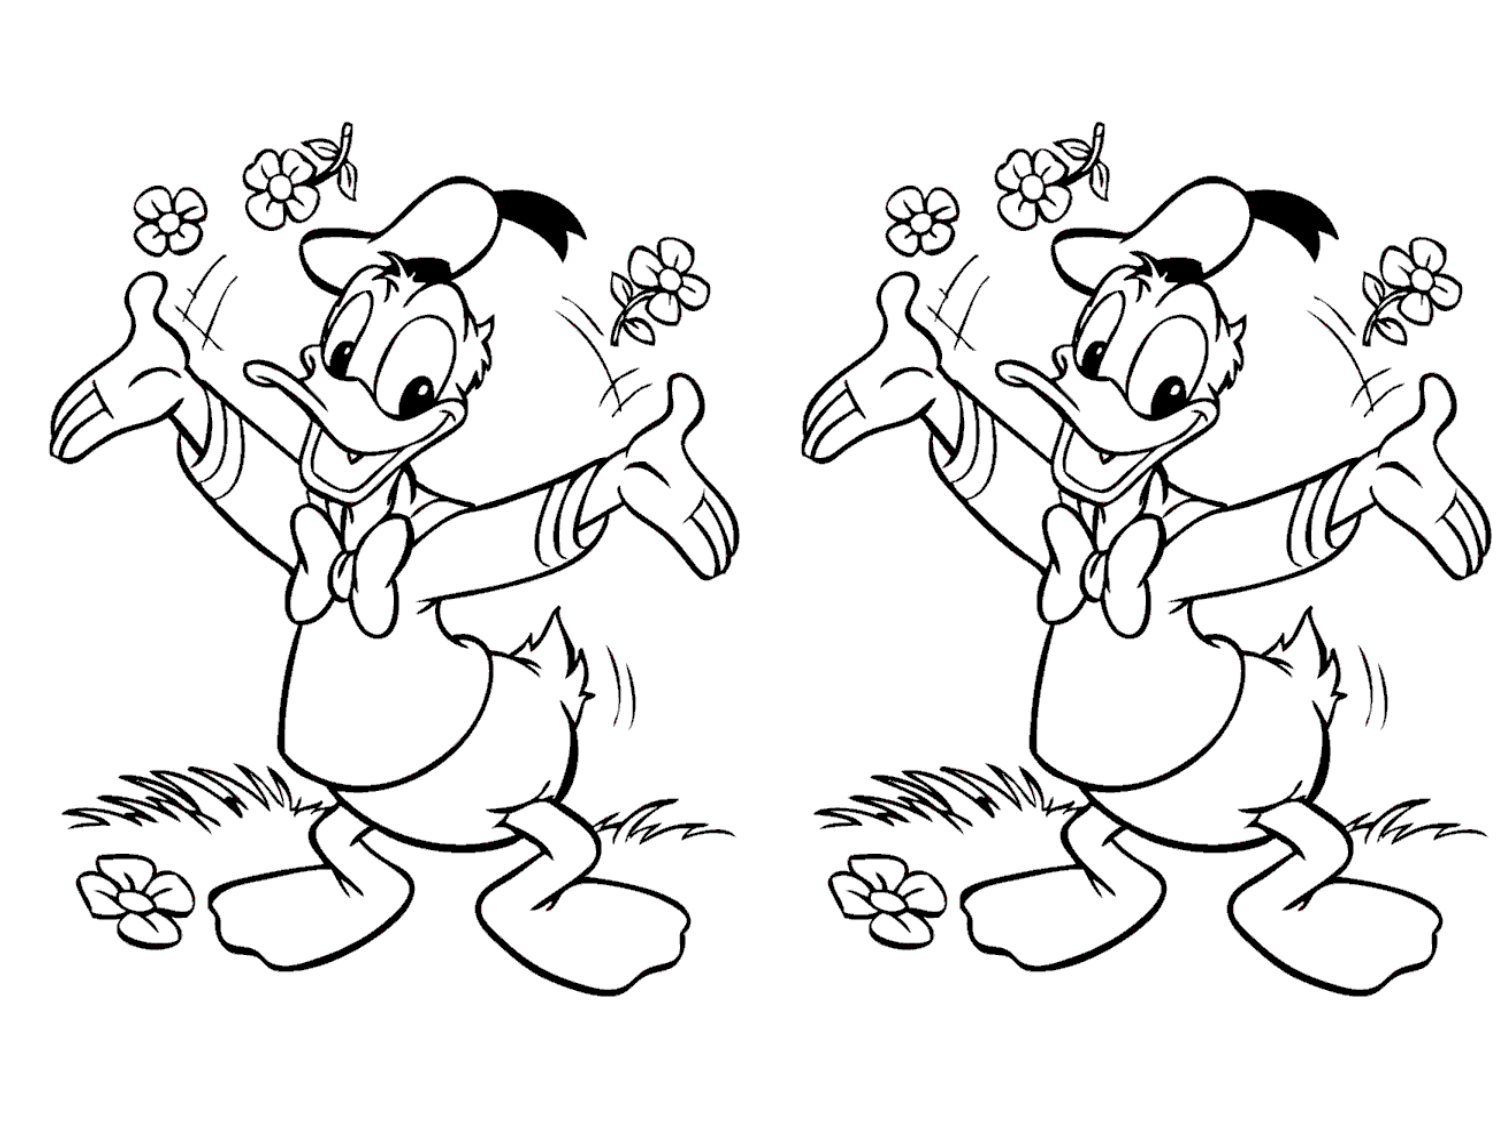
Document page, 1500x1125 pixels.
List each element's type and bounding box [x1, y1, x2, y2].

picture [787, 46, 1500, 1068]
picture [34, 46, 748, 1068]
